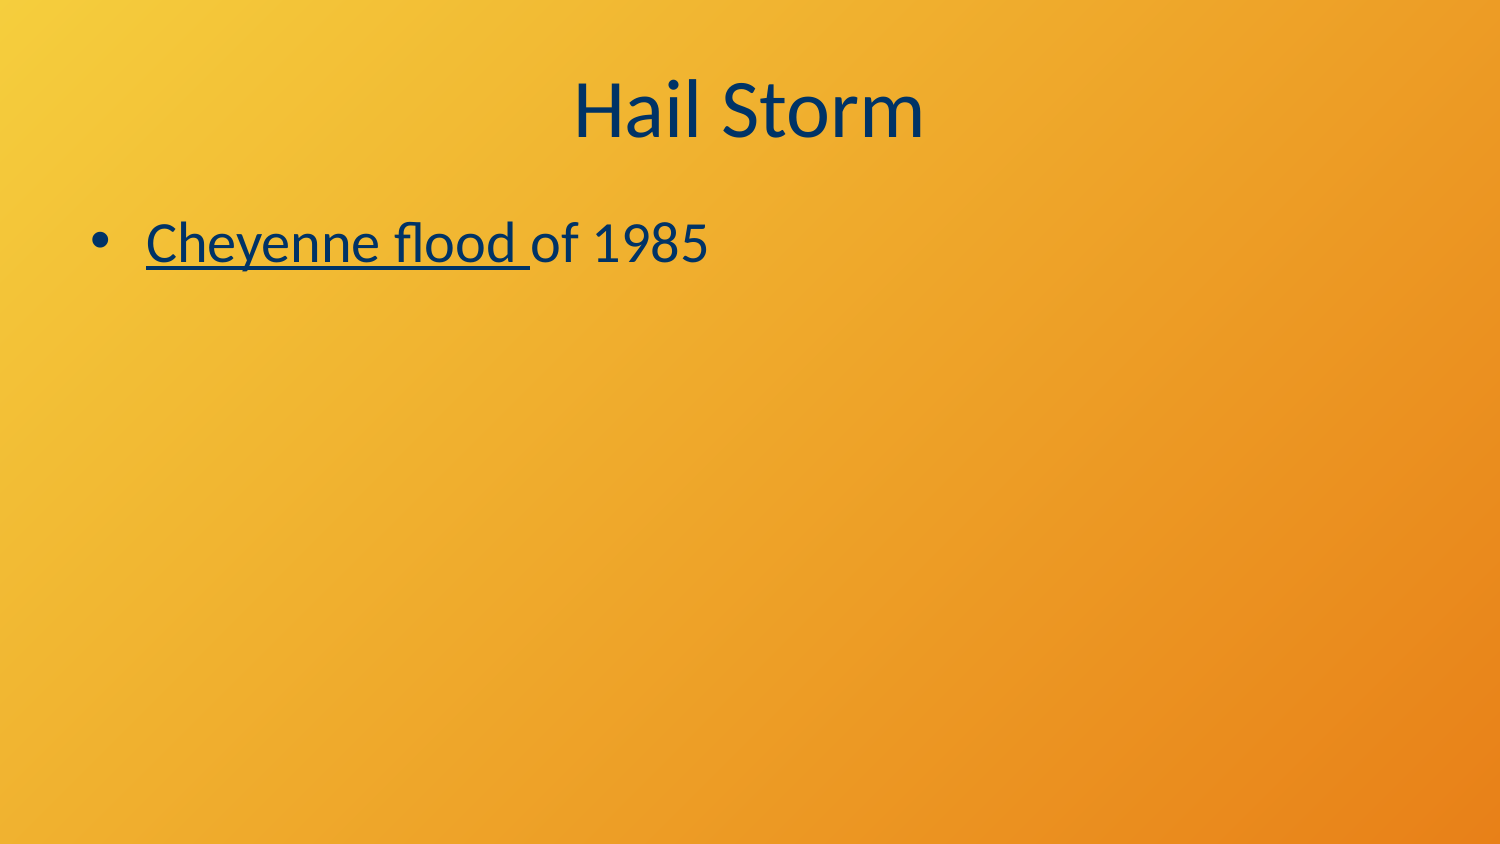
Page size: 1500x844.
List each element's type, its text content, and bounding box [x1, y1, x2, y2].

title Hail Storm [75, 33, 1425, 175]
list Cheyenne flood of 1985 [75, 196, 1425, 754]
